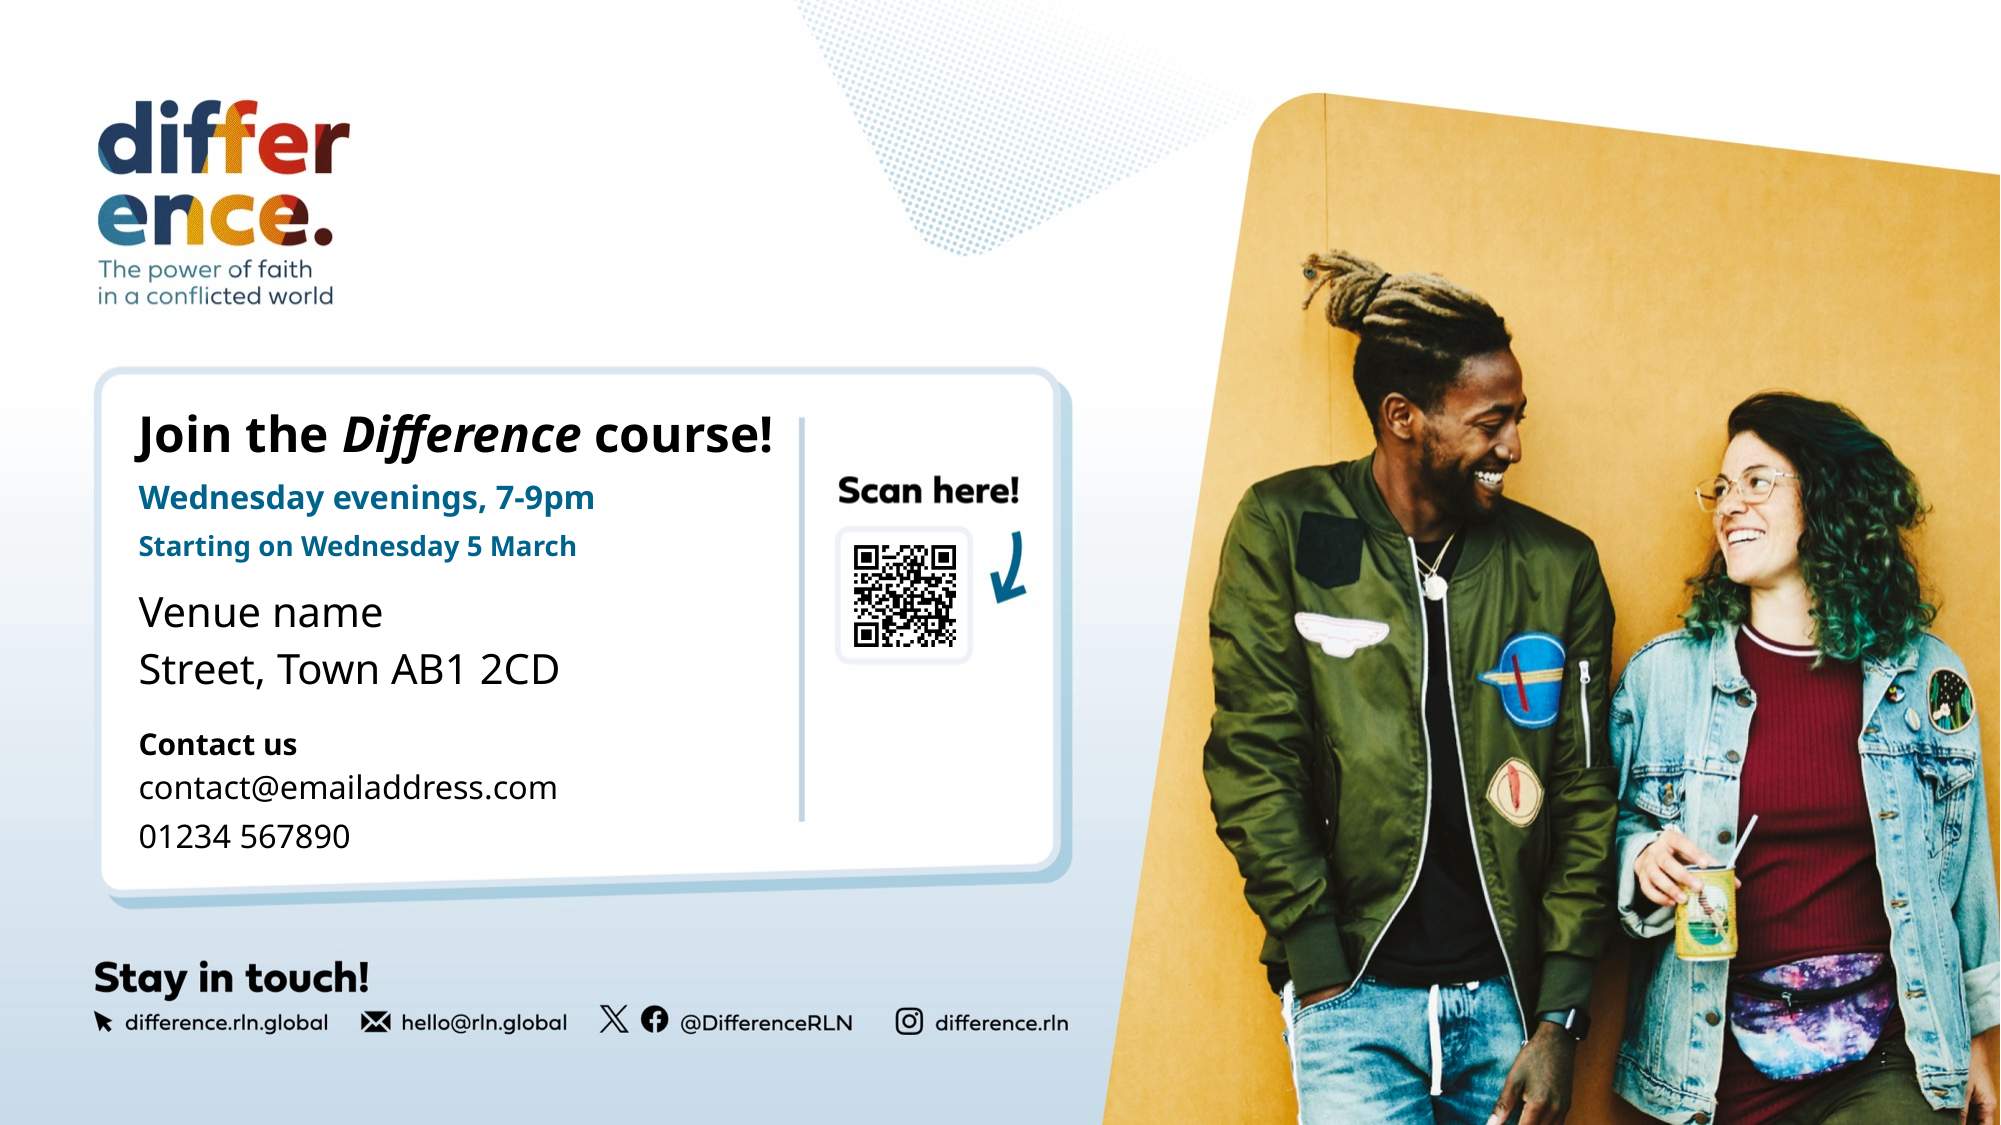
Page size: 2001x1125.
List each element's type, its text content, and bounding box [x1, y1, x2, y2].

list Venue name Street, Town AB1 2CD [123, 575, 778, 706]
list contact@emailaddress.com 01234 567890 [123, 753, 778, 867]
picture [0, 0, 2000, 1125]
list Wednesday evenings, 7-9pm Starting on Wednesday 5 March [123, 458, 801, 573]
title Join the Difference course! [123, 390, 801, 458]
list Contact us [123, 718, 778, 753]
